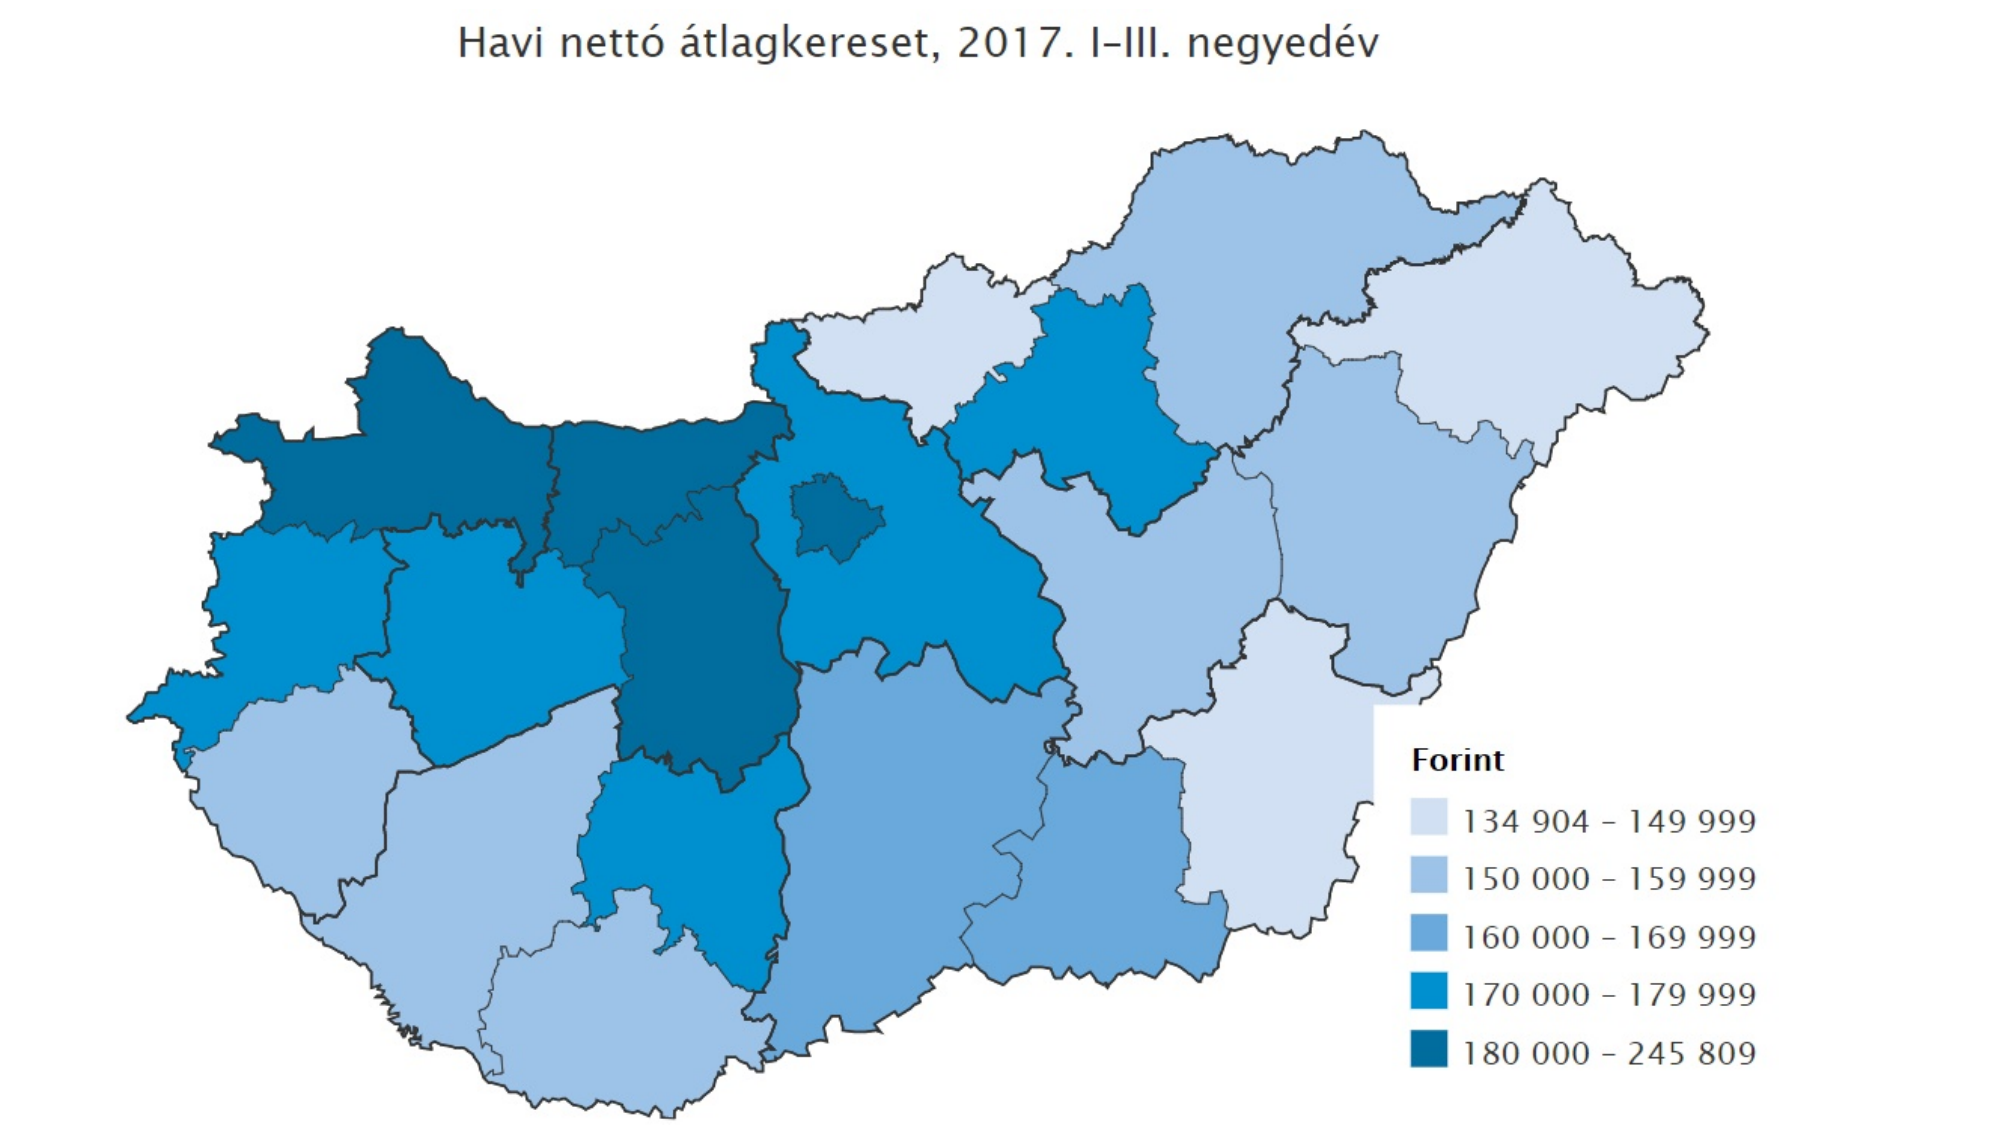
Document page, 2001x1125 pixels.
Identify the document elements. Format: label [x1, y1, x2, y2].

list [92, 9, 1815, 1125]
